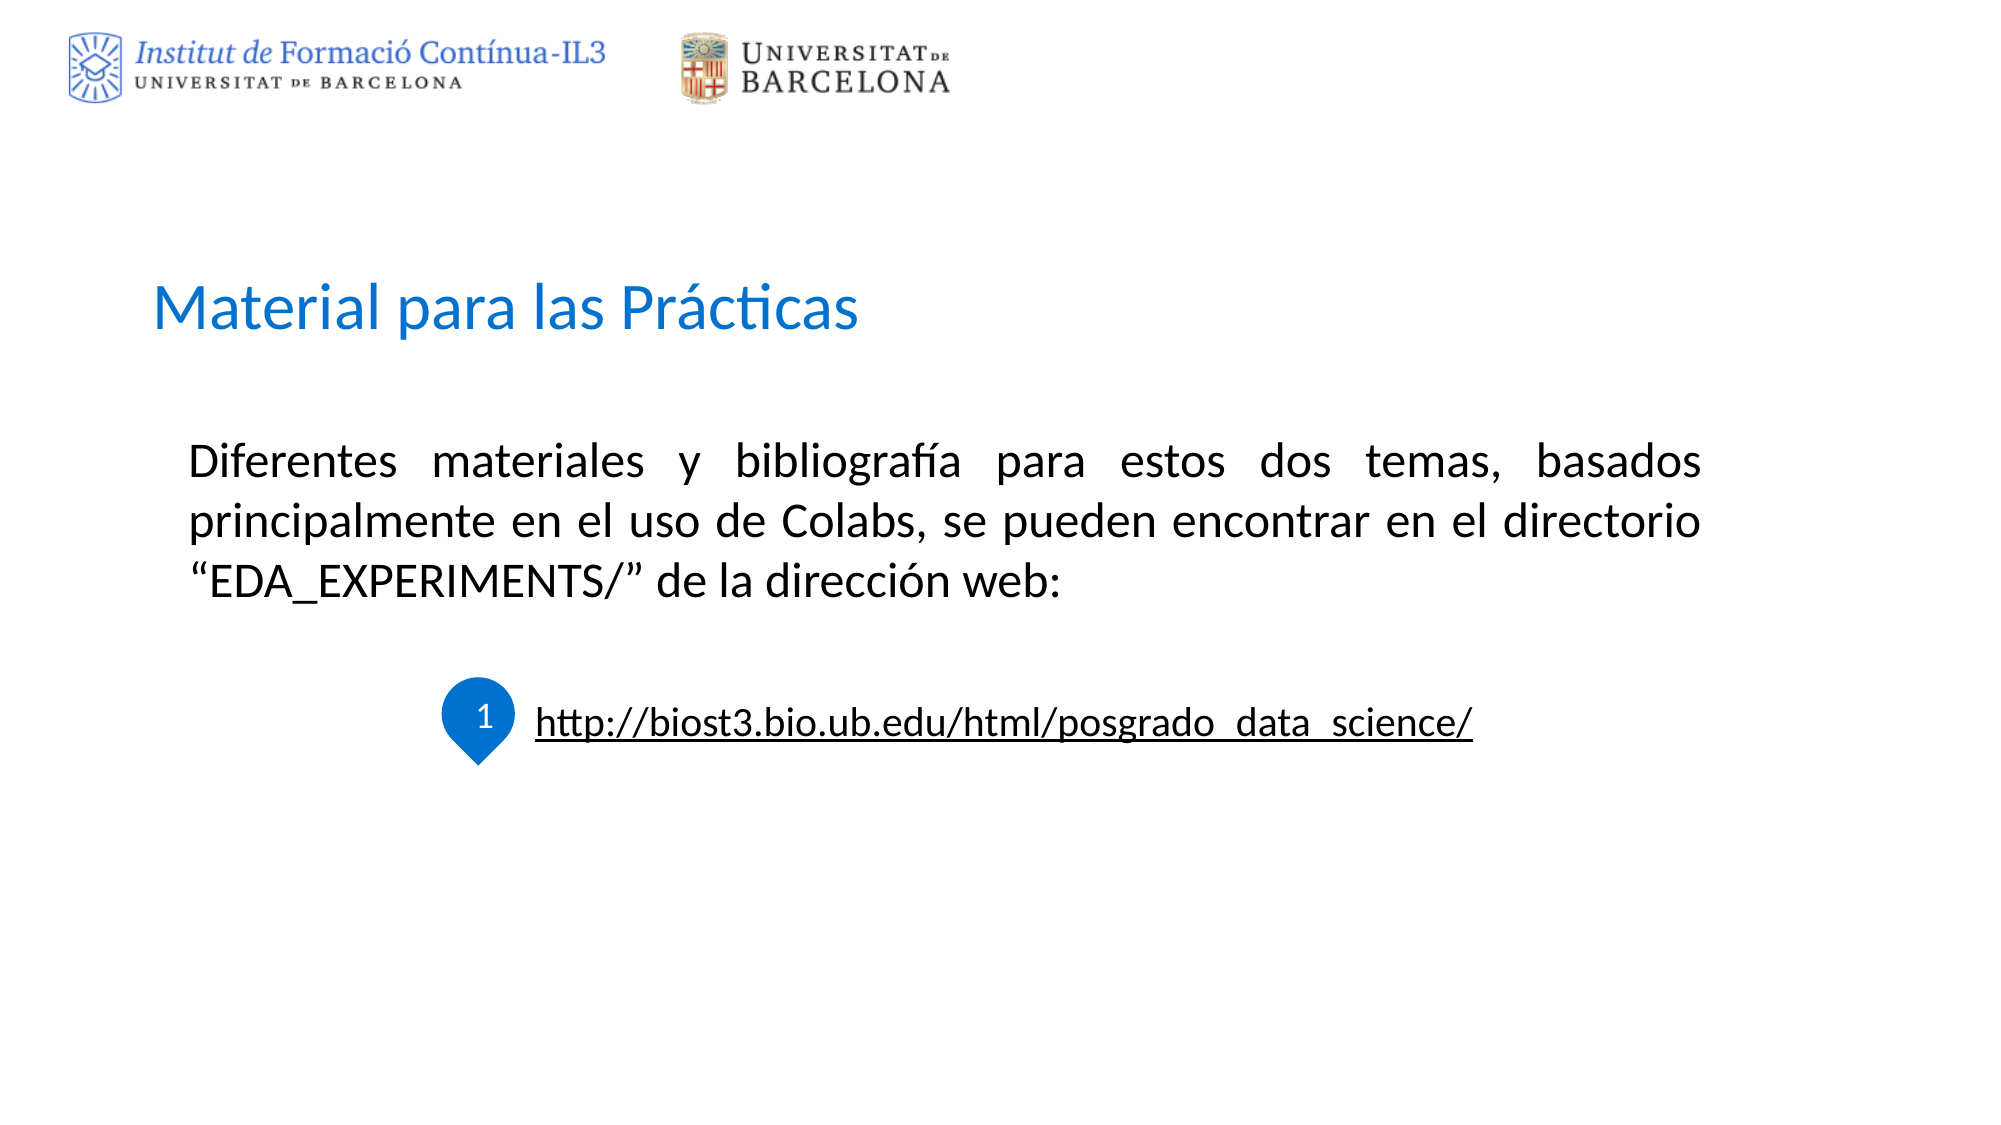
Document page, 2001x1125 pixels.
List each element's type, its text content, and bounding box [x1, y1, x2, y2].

text_box Diferentes materiales y bibliografía para estos dos temas, basados principalmente en el uso de Colabs, se pueden encontrar en el directorio “EDA_EXPERIMENTS/” de la dirección web: [173, 420, 1718, 615]
text_box Material para las Prácticas [137, 255, 1426, 350]
picture [54, 19, 965, 117]
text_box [441, 644, 2000, 794]
